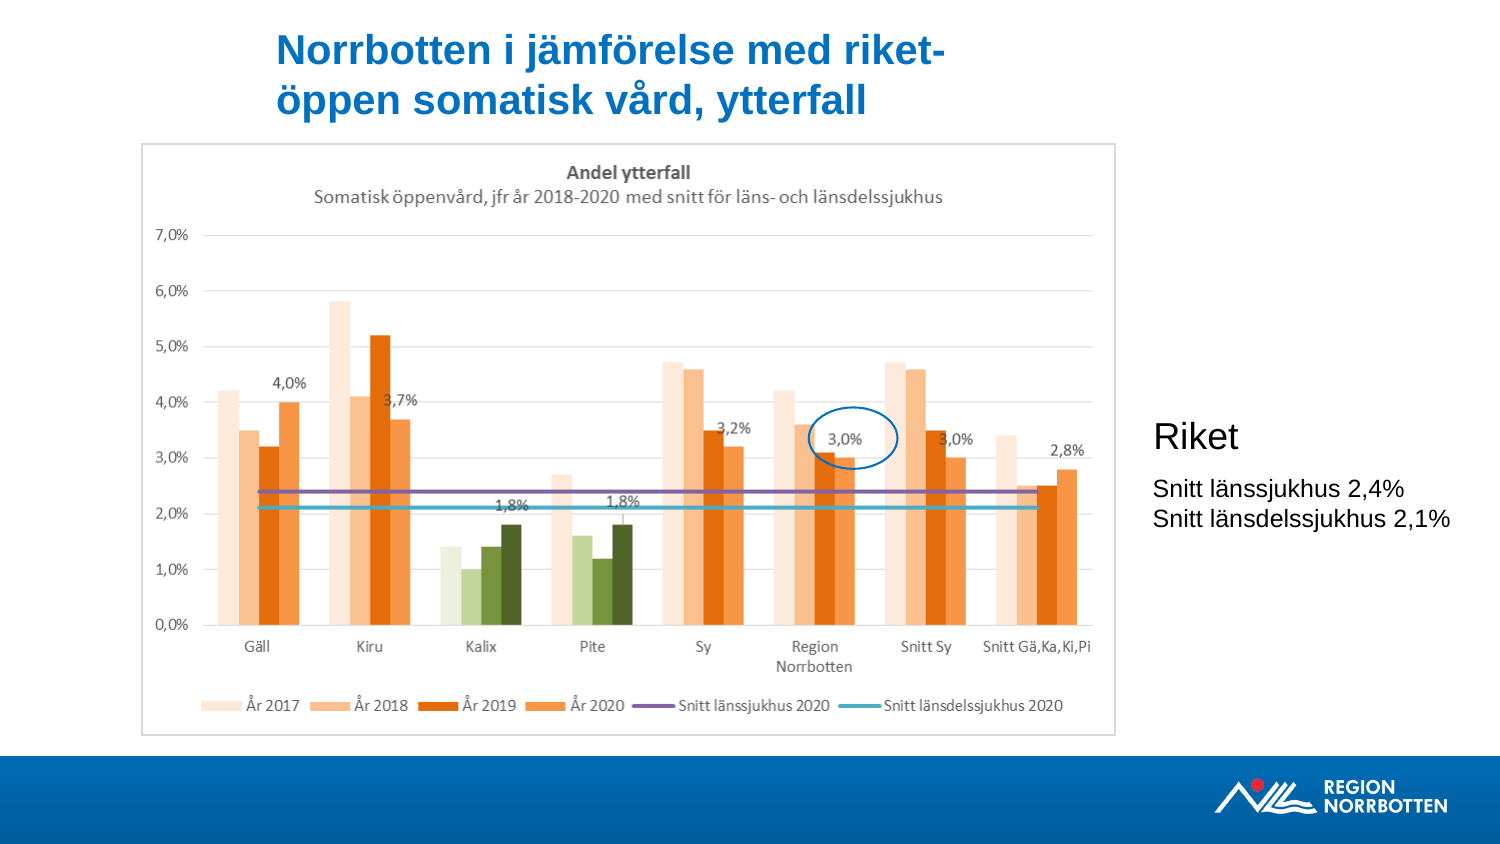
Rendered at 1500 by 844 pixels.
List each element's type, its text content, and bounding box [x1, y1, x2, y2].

picture [0, 756, 1500, 844]
text_box Riket [1138, 404, 1254, 465]
title Norrbotten i jämförelse med riket- öppen somatisk vård, ytterfall [261, 59, 1242, 131]
picture [140, 143, 1116, 737]
text_box Snitt länssjukhus 2,4% Snitt länsdelssjukhus 2,1% [1137, 465, 1473, 540]
